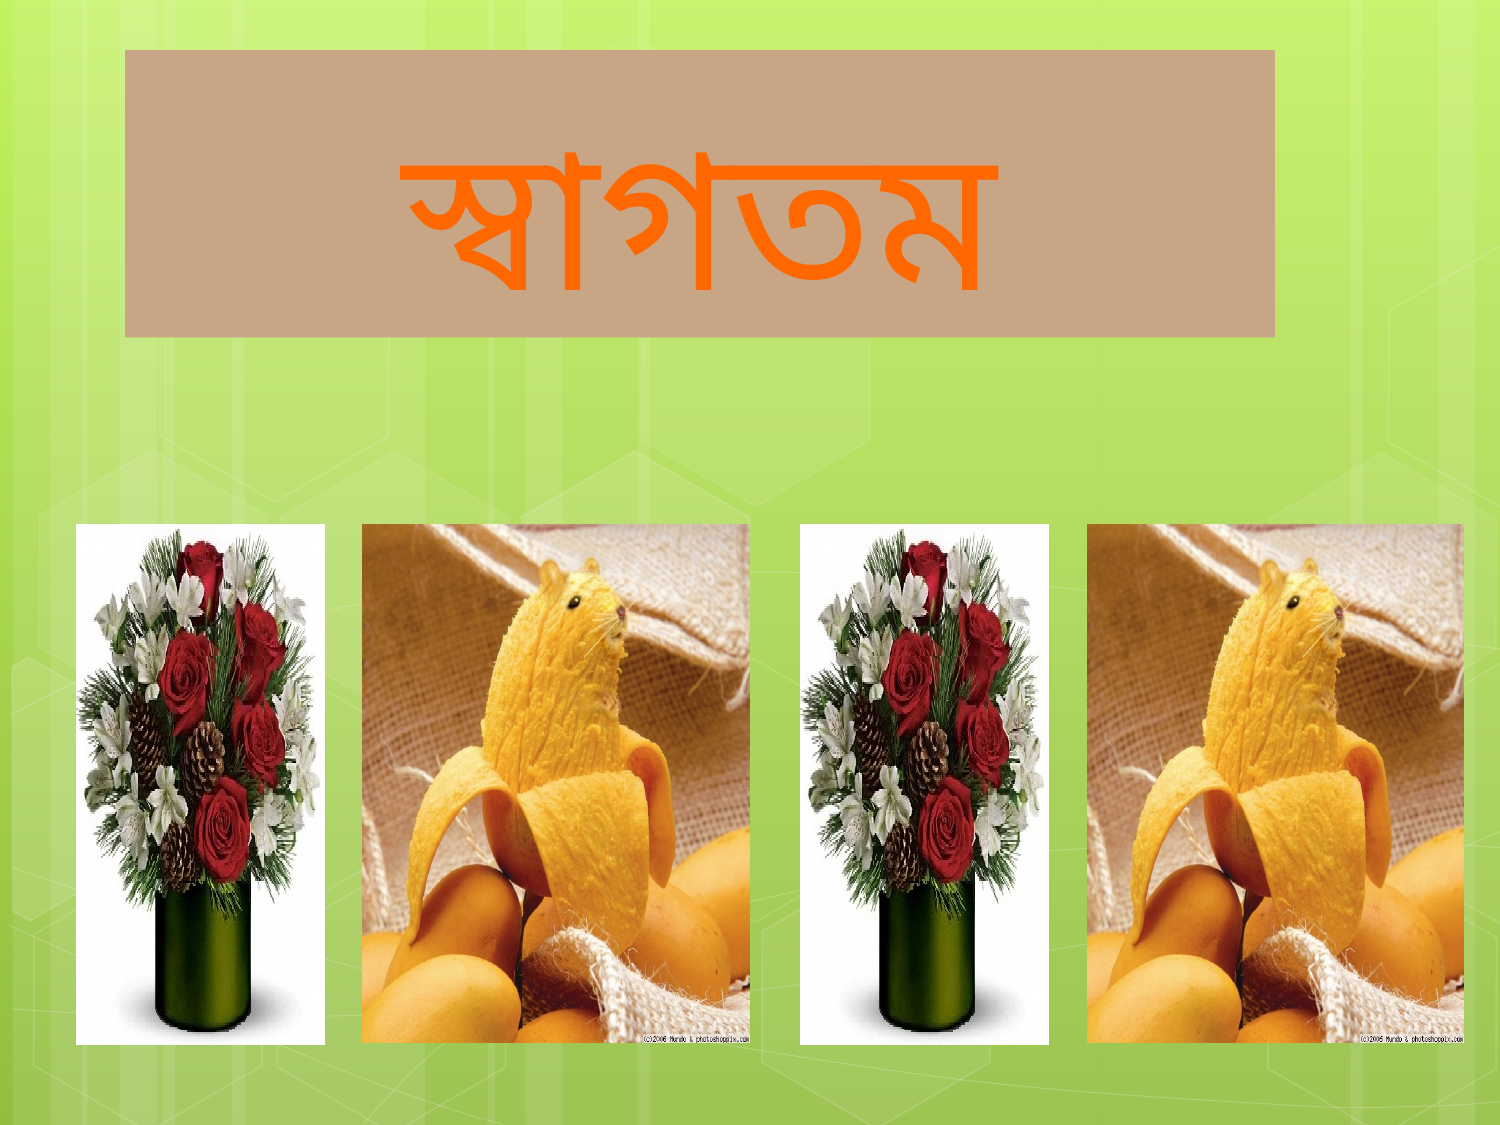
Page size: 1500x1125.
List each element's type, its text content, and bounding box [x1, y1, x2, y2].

picture [799, 524, 1049, 1046]
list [76, 524, 326, 1046]
picture [362, 524, 751, 1044]
picture [1087, 524, 1464, 1044]
title স্বাগতম [125, 50, 1275, 338]
